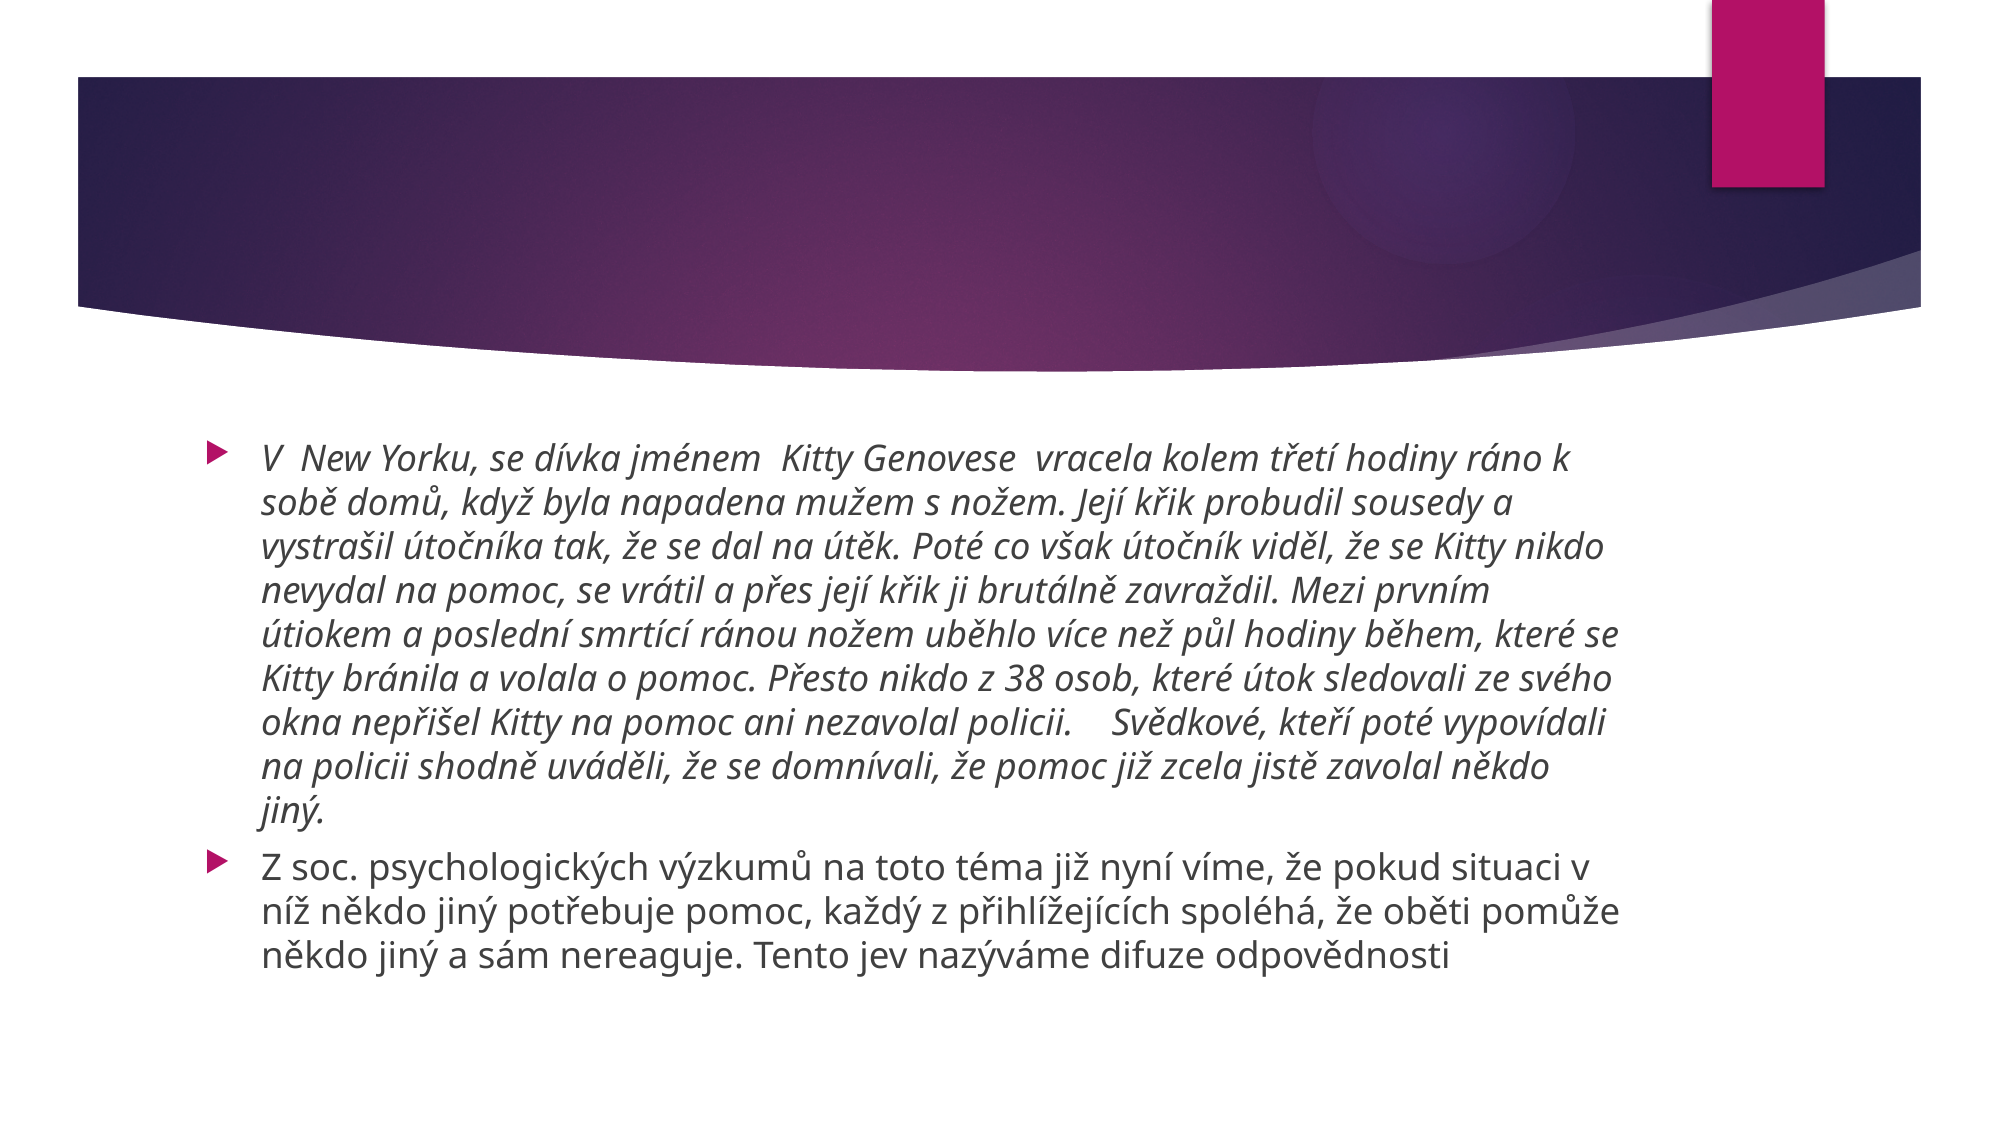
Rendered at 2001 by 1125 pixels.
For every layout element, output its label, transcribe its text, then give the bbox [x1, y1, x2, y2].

list V New Yorku, se dívka jménem Kitty Genovese vracela kolem třetí hodiny ráno k sobě domů, když byla napadena mužem s nožem. Její křik probudil sousedy a vystrašil útočníka tak, že se dal na útěk. Poté co však útočník viděl, že se Kitty nikdo nevydal na pomoc, se vrátil a přes její křik ji brutálně zavraždil. Mezi prvním útiokem a poslední smrtící ránou nožem uběhlo více než půl hodiny během, které se Kitty bránila a volala o pomoc. Přesto nikdo z 38 osob, které útok sledovali ze svého okna nepřišel Kitty na pomoc ani nezavolal policii. Svědkové, kteří poté vypovídali na policii shodně uváděli, že se domnívali, že pomoc již zcela jistě zavolal někdo jiný. Z soc. psychologických výzkumů na toto téma již nyní víme, že pokud situaci v níž někdo jiný potřebuje pomoc, každý z přihlížejících spoléhá, že oběti pomůže někdo jiný a sám nereaguje. Tento jev nazýváme difuze odpovědnosti [189, 427, 1638, 988]
